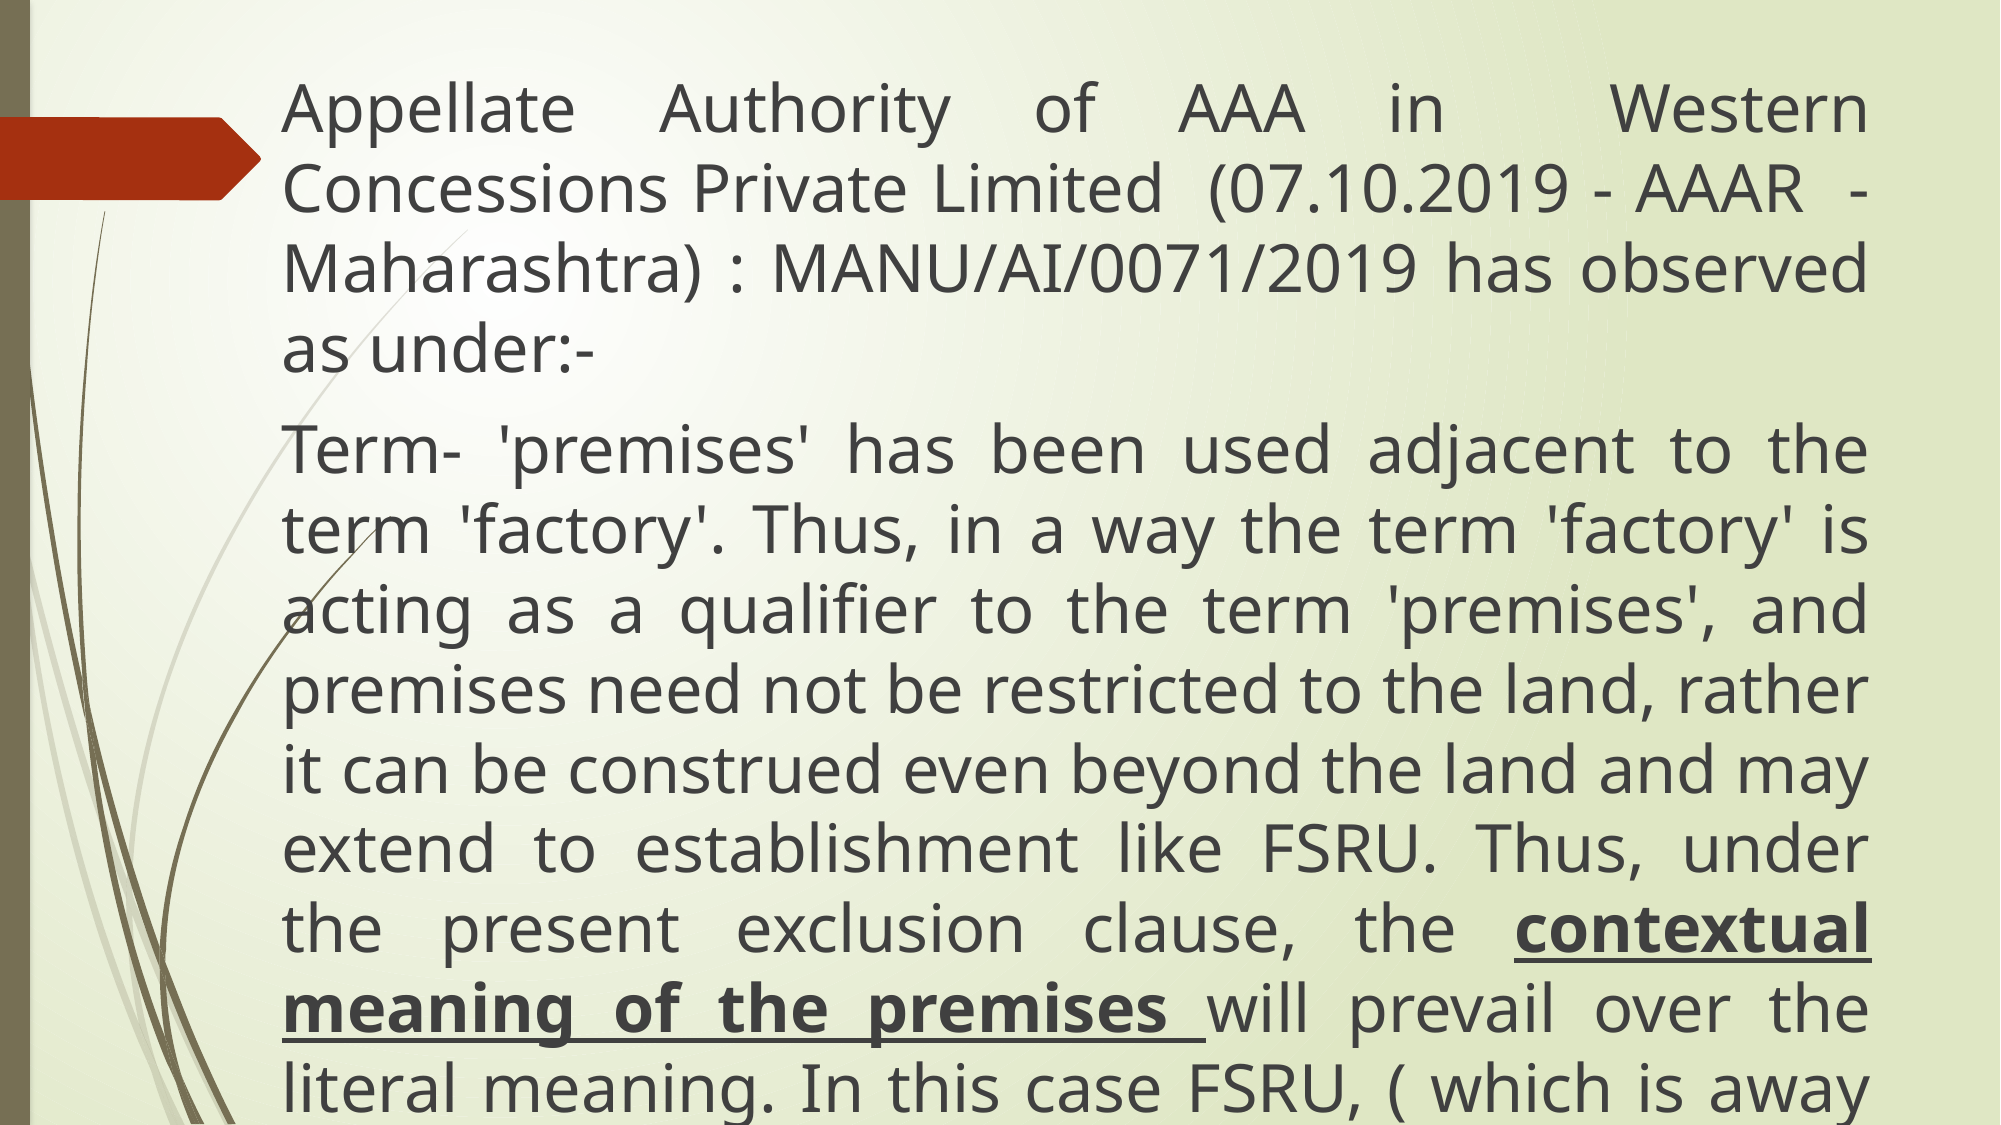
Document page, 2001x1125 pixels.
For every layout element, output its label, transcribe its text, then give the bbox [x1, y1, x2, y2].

list Appellate Authority of AAA in Western Concessions Private Limited (07.10.2019 - AAAR - Maharashtra) : MANU/AI/0071/2019 has observed as under:- Term- 'premises' has been used adjacent to the term 'factory'. Thus, in a way the term 'factory' is acting as a qualifier to the term 'premises', and premises need not be restricted to the land, rather it can be construed even beyond the land and may extend to establishment like FSRU. Thus, under the present exclusion clause, the contextual meaning of the premises will prevail over the literal meaning. In this case FSRU, ( which is away from factory premises) was considered as factory [210, 58, 1888, 1125]
